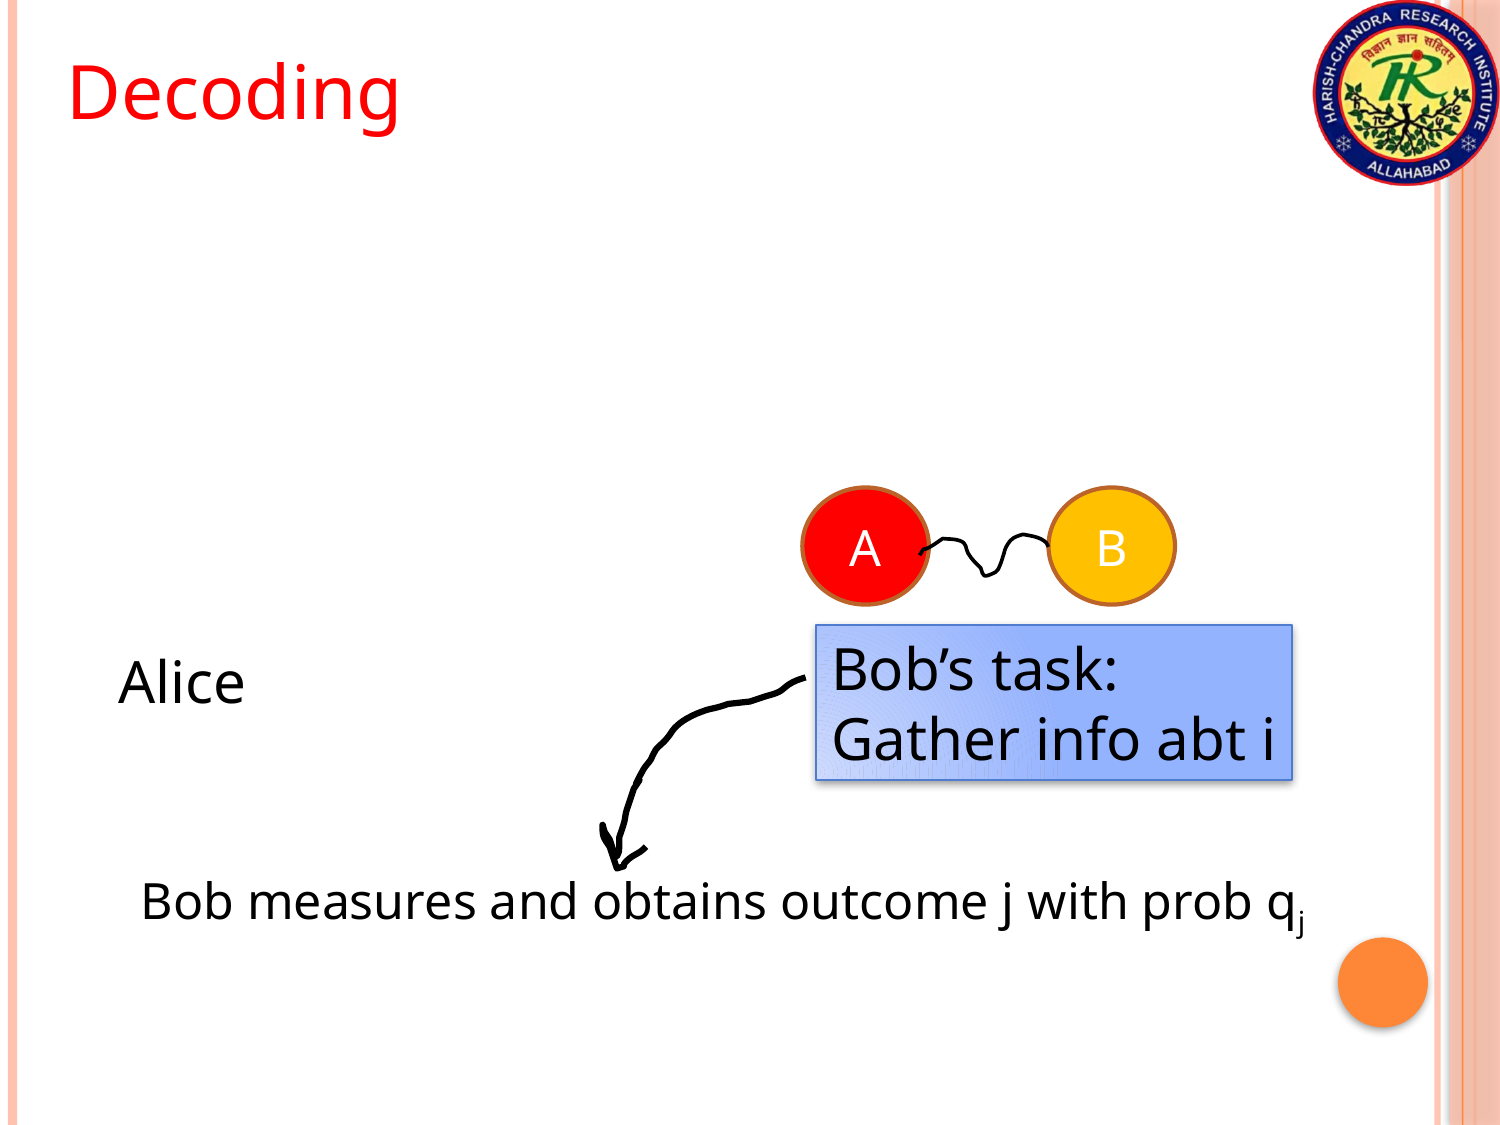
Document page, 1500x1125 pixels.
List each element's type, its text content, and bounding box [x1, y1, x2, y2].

text_box Decoding [51, 37, 418, 143]
text_box Bob’s task: Gather info abt i [815, 624, 1293, 781]
text_box [601, 676, 806, 862]
text_box Alice [103, 637, 262, 723]
picture [1311, 0, 1500, 187]
text_box Bob measures and obtains outcome j with prob qj [125, 862, 1321, 946]
text_box A [800, 485, 931, 607]
text_box B [1046, 485, 1178, 607]
text_box [918, 533, 1050, 577]
